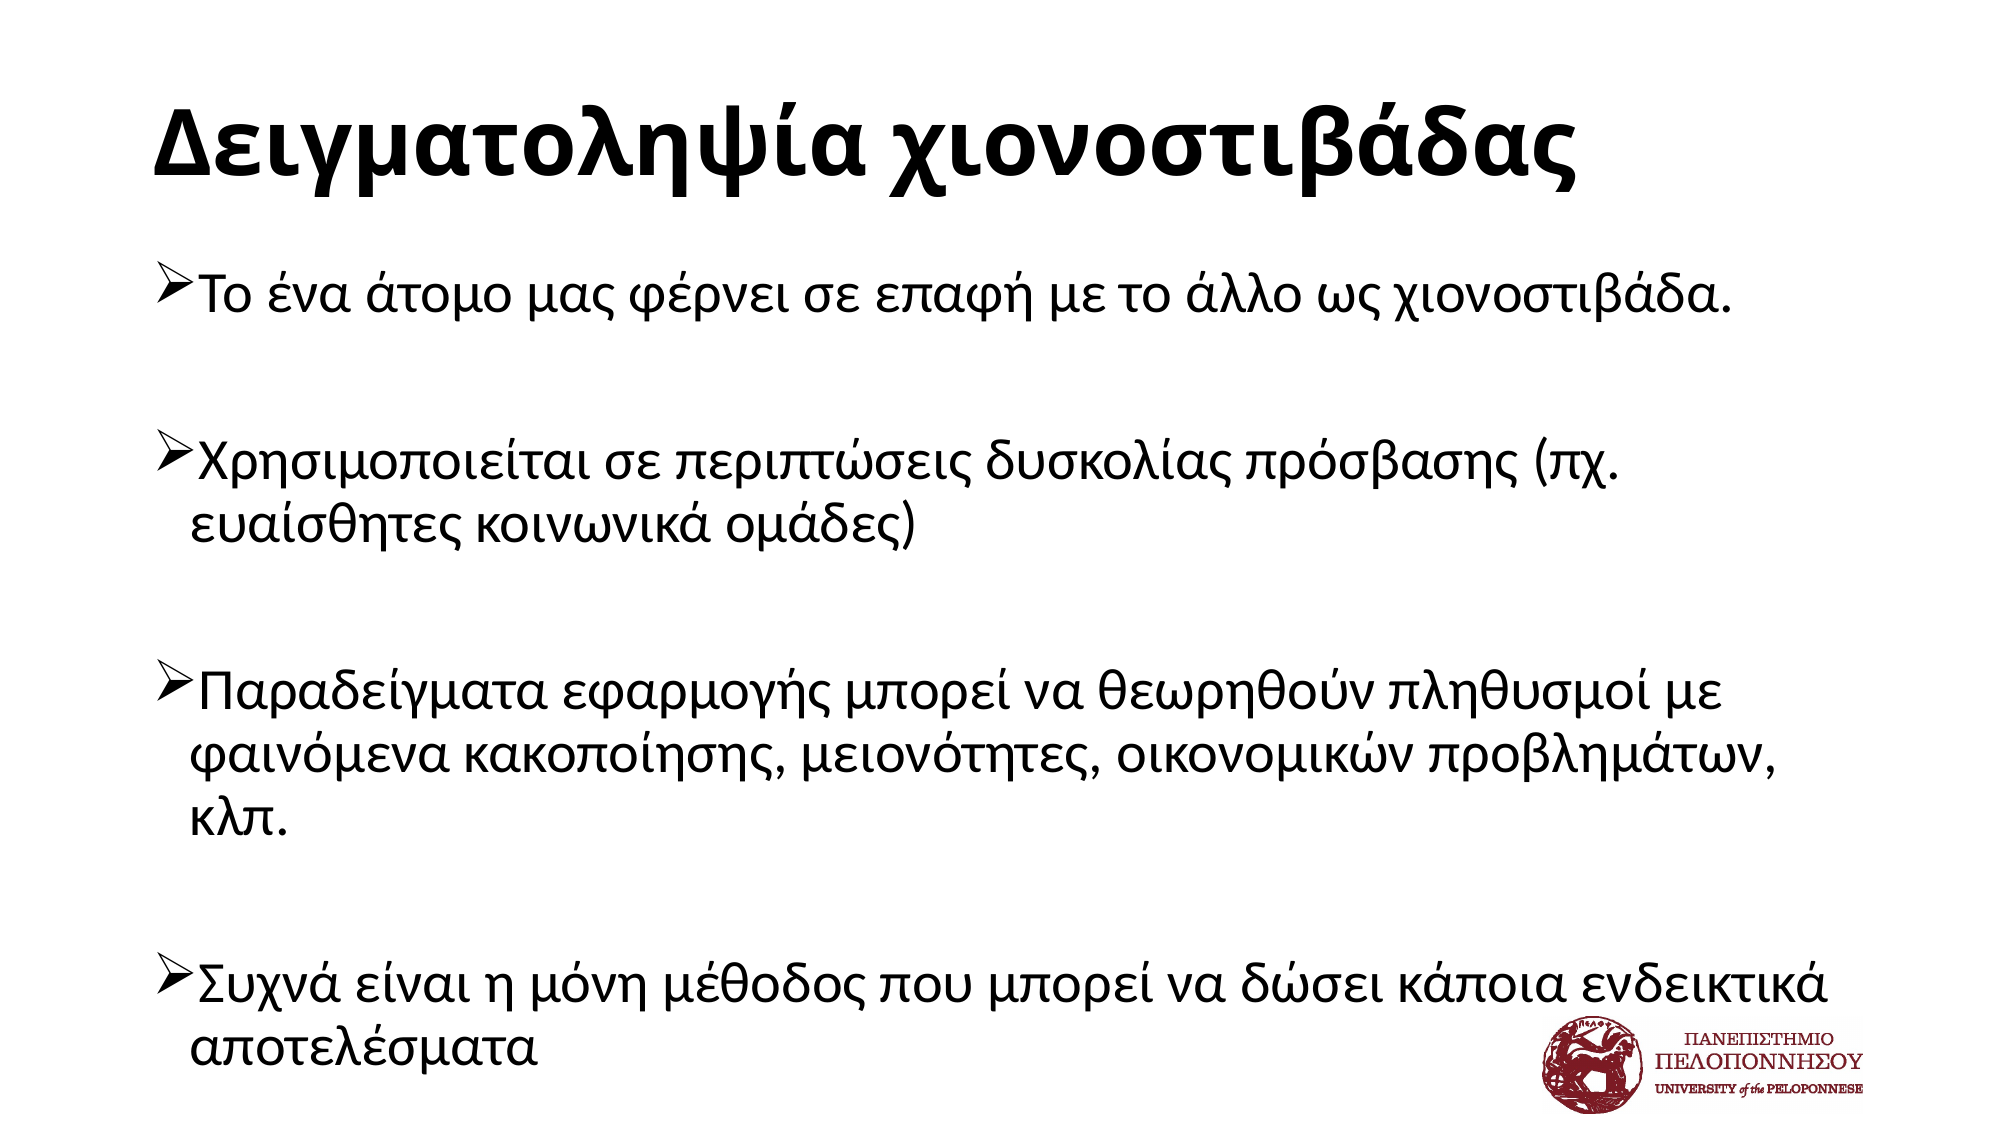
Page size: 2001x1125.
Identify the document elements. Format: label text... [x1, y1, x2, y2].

title Δειγματοληψία χιονοστιβάδας [137, 37, 1863, 254]
list To ένα άτομο μας φέρνει σε επαφή με το άλλο ως χιονοστιβάδα. Χρησιμοποιείται σε περιπτώσεις δυσκολίας πρόσβασης (πχ. ευαίσθητες κοινωνικά ομάδες) Παραδείγματα εφαρμογής μπορεί να θεωρηθούν πληθυσμοί με φαινόμενα κακοποίησης, μειονότητες, οικονομικών προβλημάτων, κλπ. Συχνά είναι η μόνη μέθοδος που μπορεί να δώσει κάποια ενδεικτικά αποτελέσματα [137, 254, 1863, 1099]
picture [1542, 1016, 1863, 1114]
